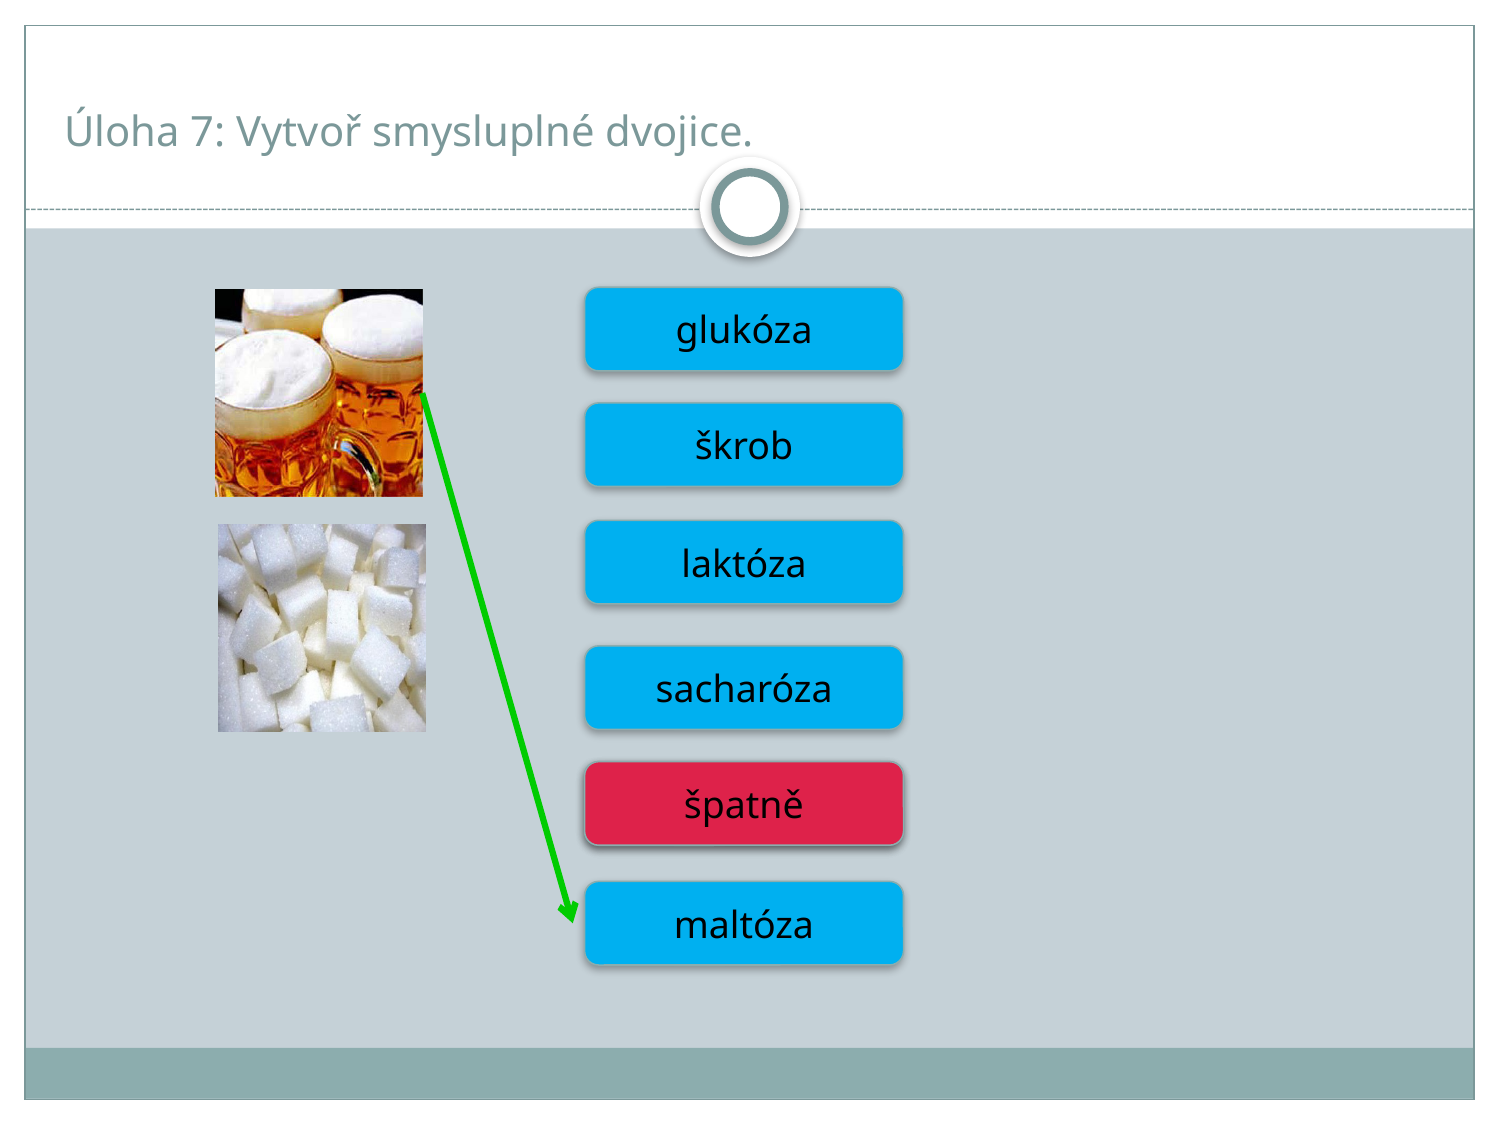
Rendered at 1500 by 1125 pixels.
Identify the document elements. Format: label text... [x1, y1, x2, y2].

text_box špatně [583, 760, 905, 847]
picture [215, 289, 423, 497]
text_box glukóza [583, 286, 905, 372]
text_box škrob [583, 402, 905, 488]
text_box maltóza [583, 880, 905, 966]
text_box laktóza [583, 519, 905, 605]
picture [218, 524, 426, 732]
title Úloha 7: Vytvoř smysluplné dvojice. [49, 37, 1450, 162]
text_box sacharóza [583, 645, 905, 731]
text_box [421, 392, 573, 924]
